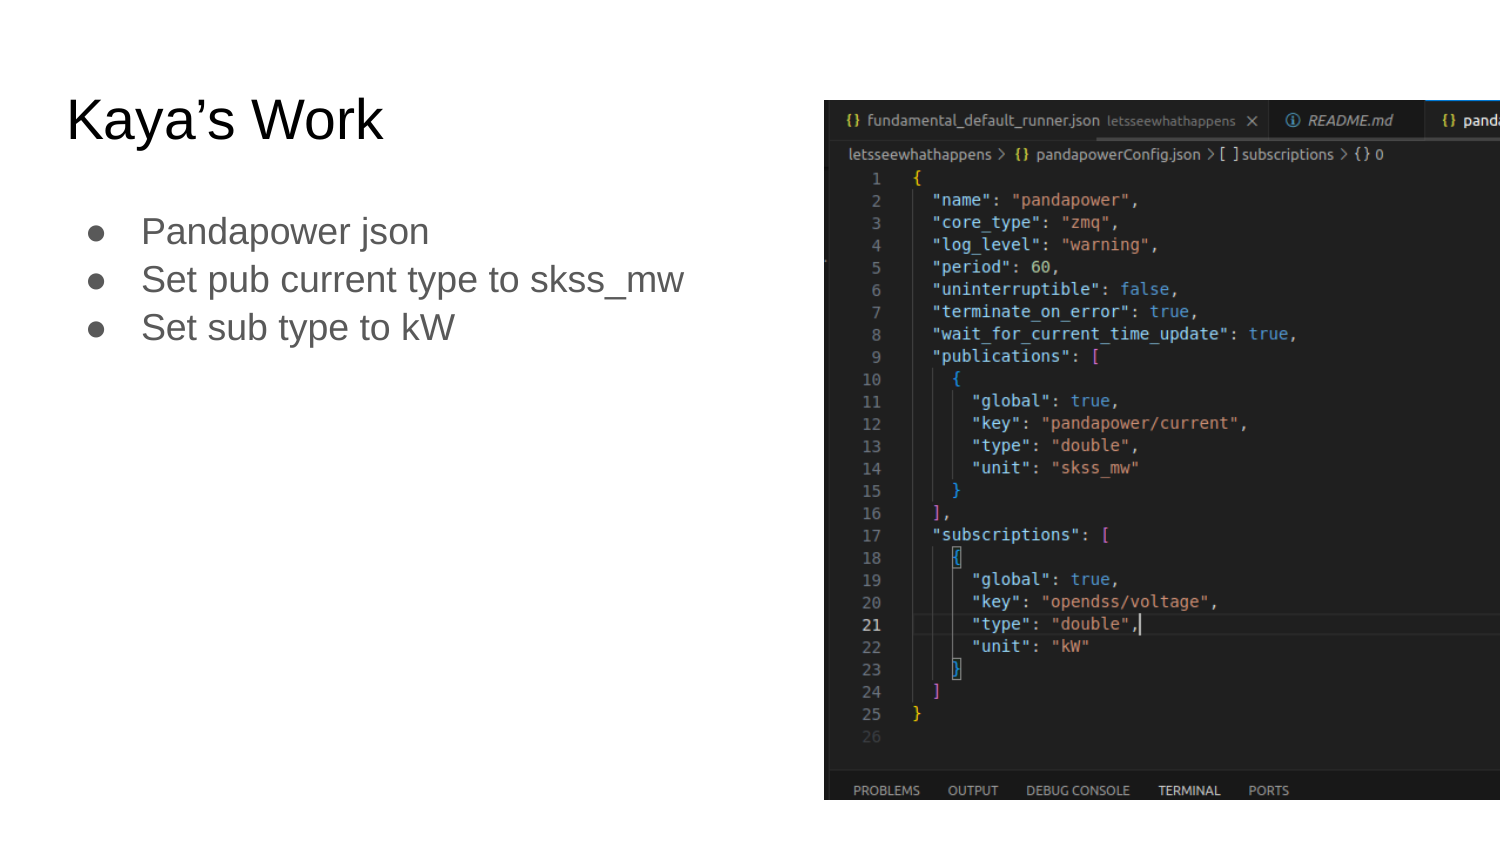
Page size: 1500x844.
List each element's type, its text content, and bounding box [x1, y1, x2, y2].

list Pandapower json Set pub current type to skss_mw Set sub type to kW [51, 189, 819, 750]
title Kaya’s Work [51, 72, 1449, 167]
picture [824, 99, 1500, 800]
